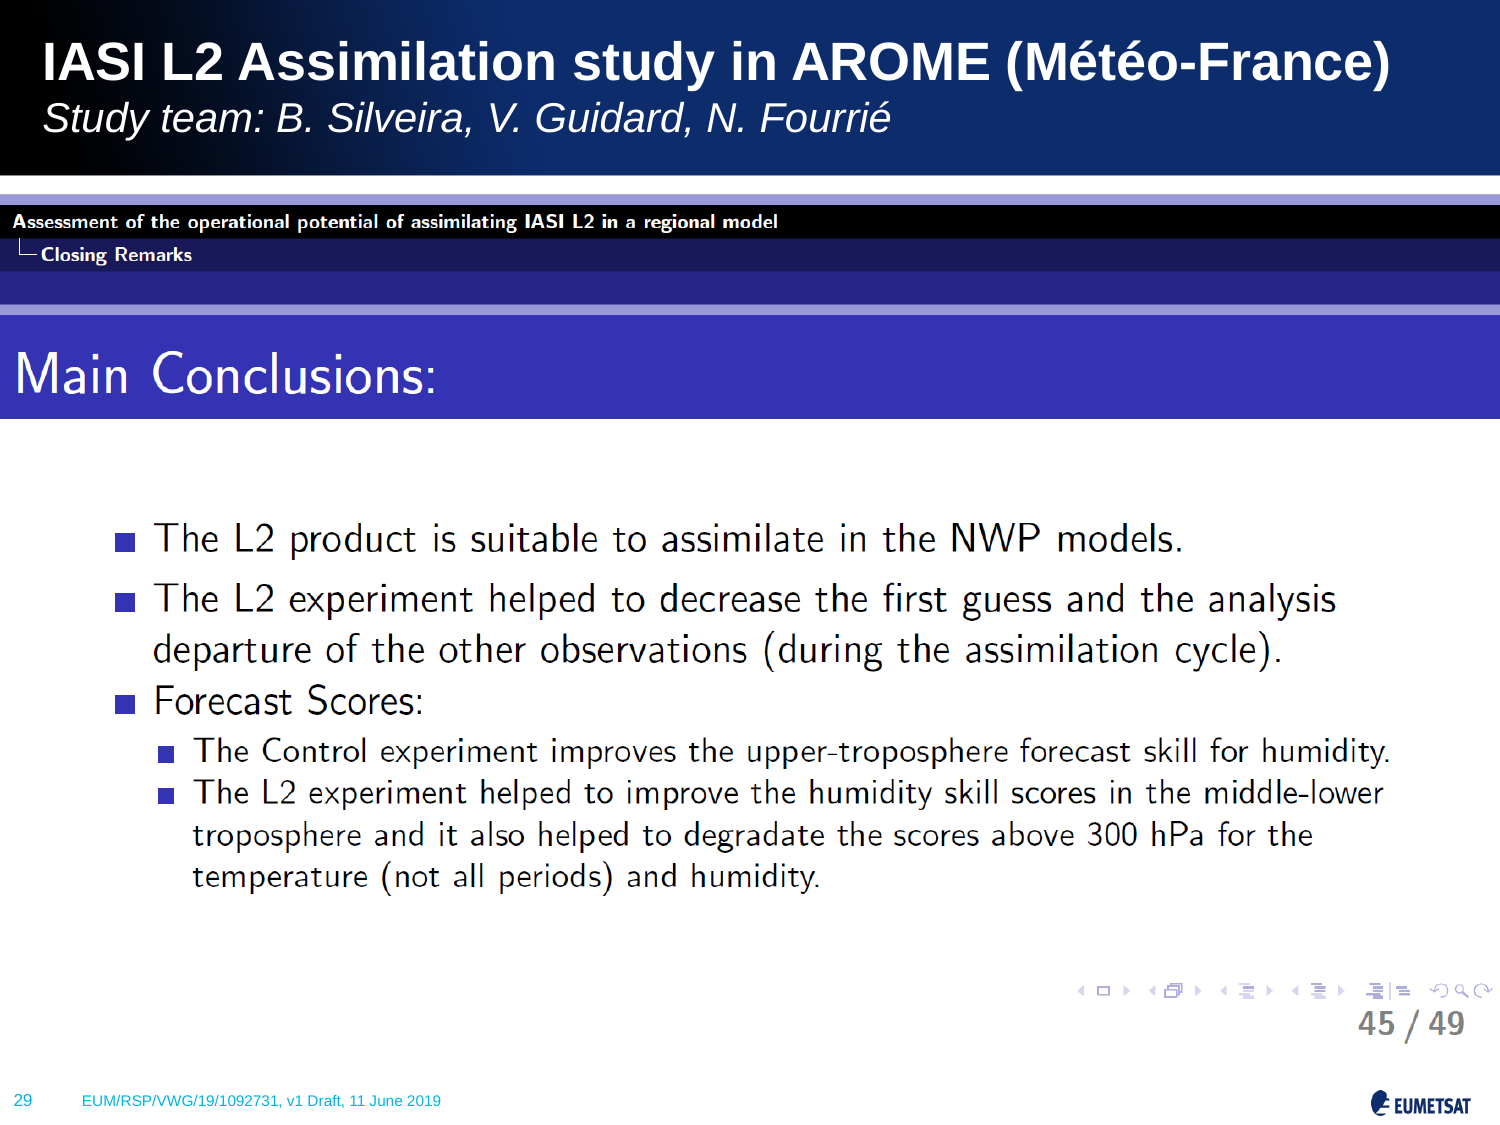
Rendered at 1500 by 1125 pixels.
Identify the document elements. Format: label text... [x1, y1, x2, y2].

title IASI L2 Assimilation study in AROME (Météo-France) Study team: B. Silveira, V. Guidard, N. Fourrié [0, 0, 1500, 168]
picture [0, 168, 1500, 1125]
